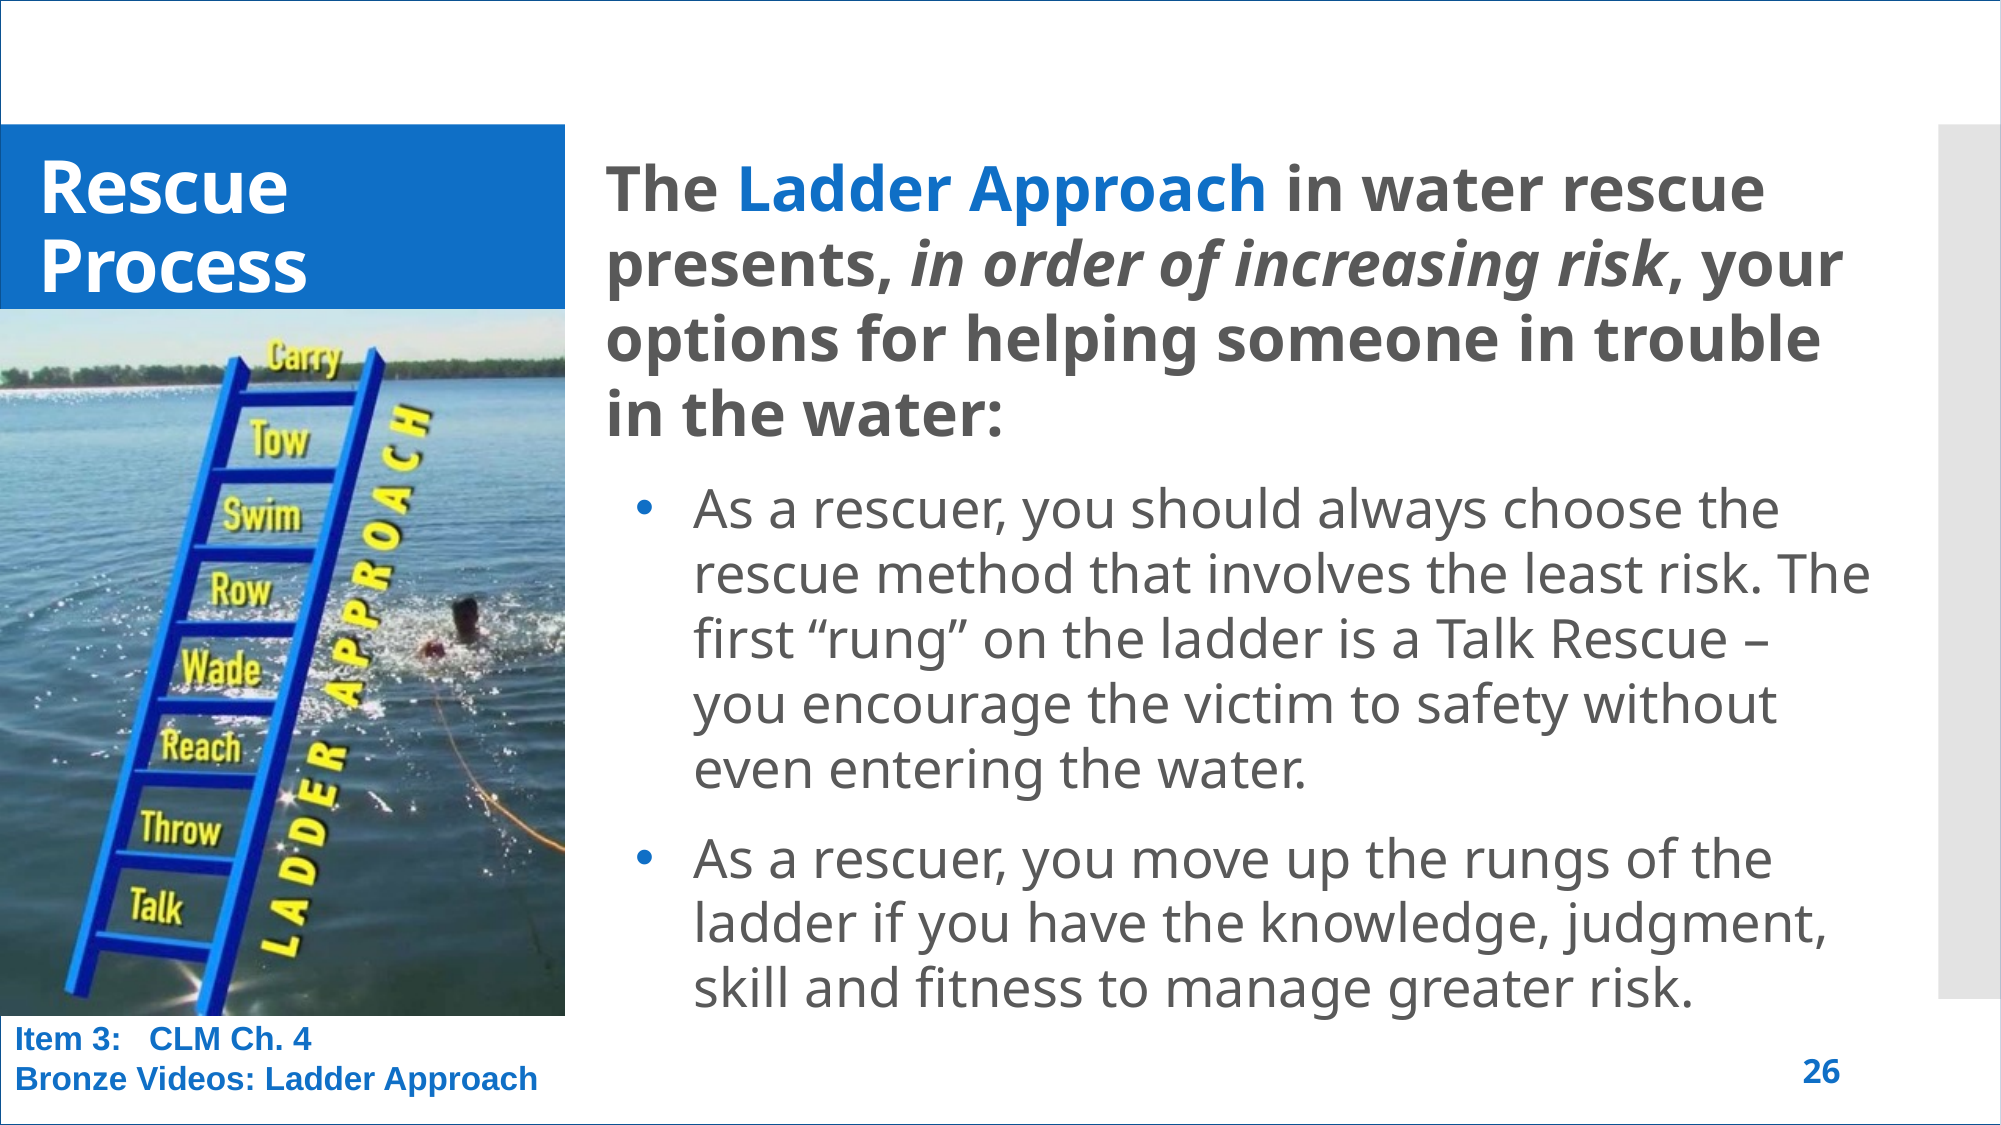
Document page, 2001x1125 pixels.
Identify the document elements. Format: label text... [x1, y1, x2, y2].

title Rescue Process [23, 141, 553, 309]
slide_number 26 [1604, 1042, 1856, 1103]
text_box The Ladder Approach in water rescue presents, in order of increasing risk, your options for helping someone in trouble in the water: As a rescuer, you should always choose the rescue method that involves the least risk. The first “rung” on the ladder is a Talk Rescue – you encourage the victim to safety without even entering the water. As a rescuer, you move up the rungs of the ladder if you have the knowledge, judgment, skill and fitness to manage greater risk. [590, 141, 1892, 992]
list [0, 309, 565, 1017]
text_box Item 3: CLM Ch. 4 Bronze Videos: Ladder Approach [0, 1017, 565, 1105]
